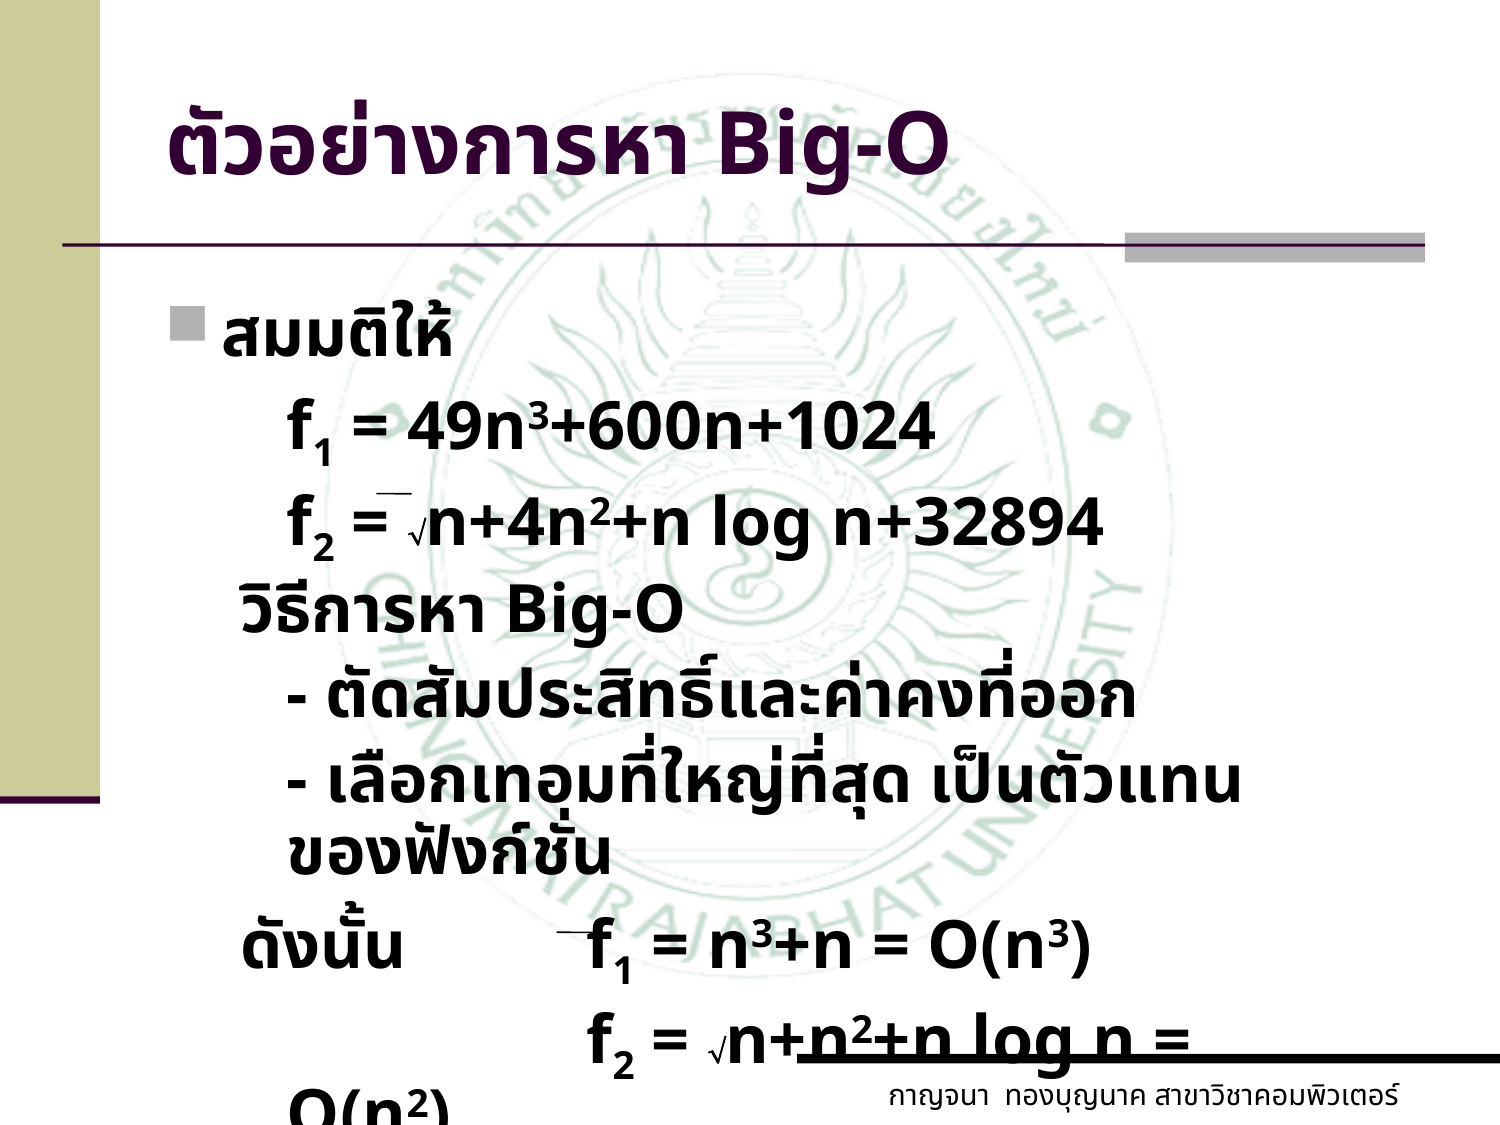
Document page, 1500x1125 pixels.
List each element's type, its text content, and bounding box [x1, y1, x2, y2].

text_box กาญจนา ทองบุญนาค สาขาวิชาคอมพิวเตอร์ [873, 1068, 1415, 1119]
title ตัวอย่างการหา Big-O [149, 45, 1426, 234]
list สมมติให้ f1 = 49n3+600n+1024 f2 = n+4n2+n log n+32894 วิธีการหา Big-O - ตัดสัมประสิทธิ์และค่าคงที่ออก - เลือกเทอมที่ใหญ่ที่สุด เป็นตัวแทนของฟังก์ชั่น ดังนั้น f1 = n3+n = O(n3) f2 = n+n2+n log n = O(n2) [149, 291, 1318, 1036]
picture [0, 0, 1500, 1125]
